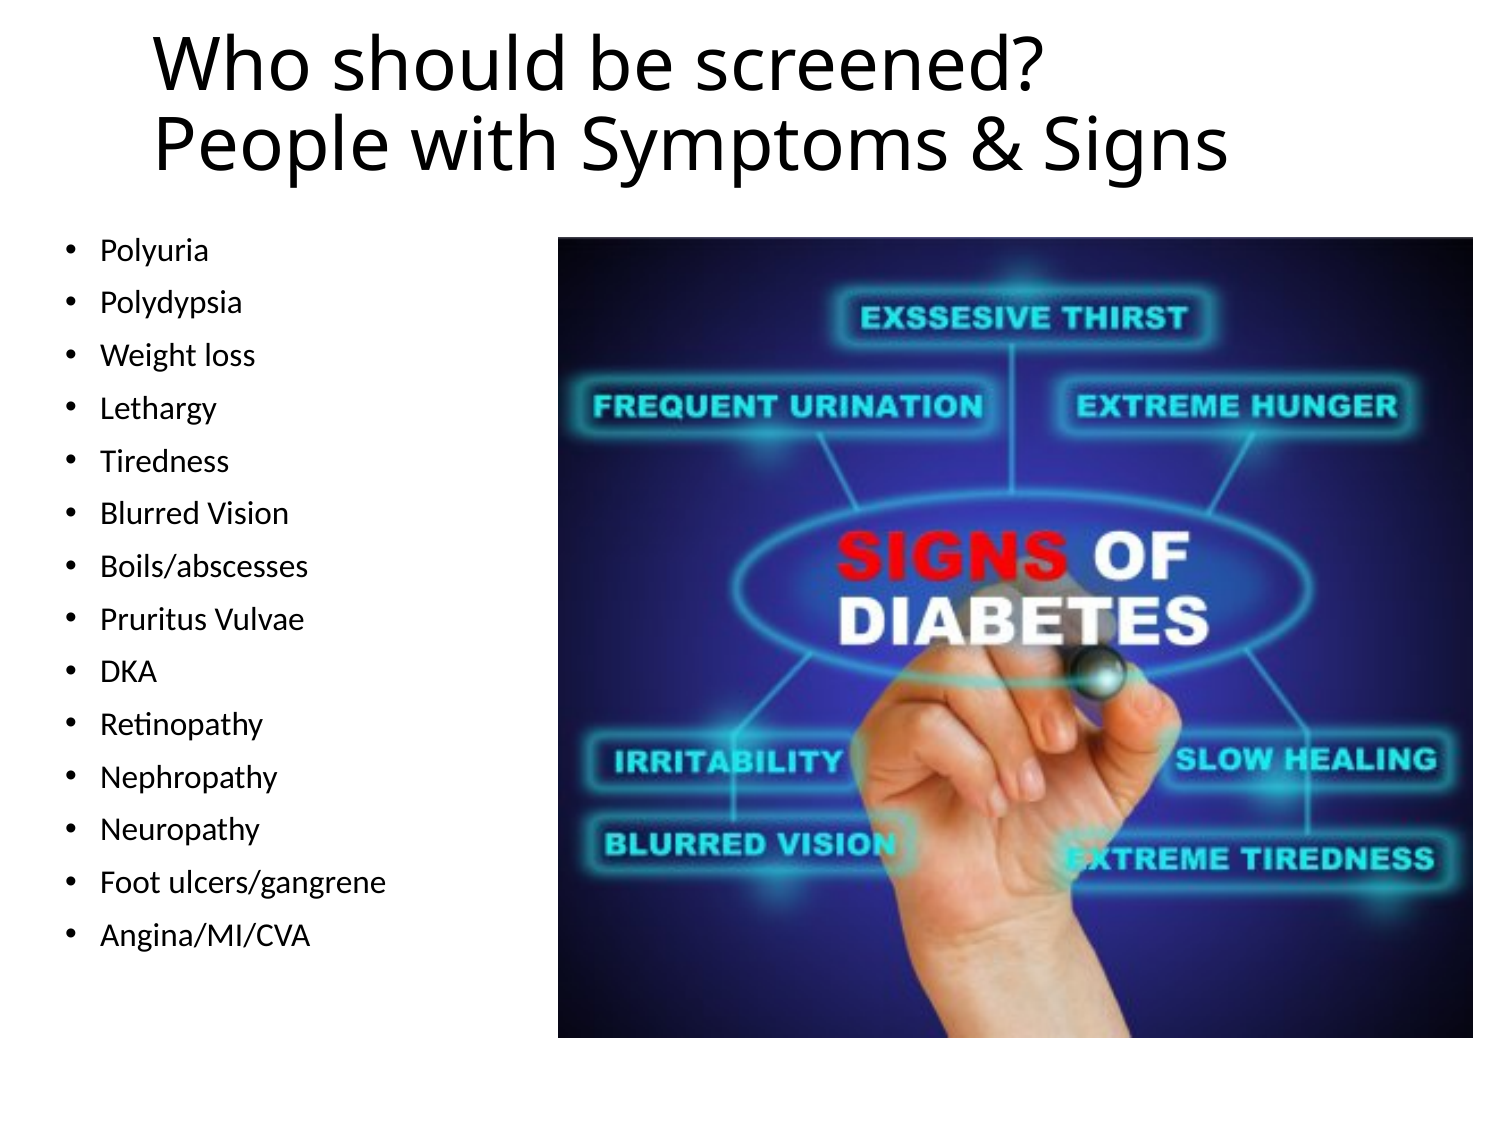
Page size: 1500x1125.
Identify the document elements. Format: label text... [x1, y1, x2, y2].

list Polyuria Polydypsia Weight loss Lethargy Tiredness Blurred Vision Boils/abscesses Pruritus Vulvae DKA Retinopathy Nephropathy Neuropathy Foot ulcers/gangrene Angina/MI/CVA [50, 224, 645, 966]
title Who should be screened? People with Symptoms & Signs [137, 12, 1271, 200]
picture [558, 237, 1473, 1038]
